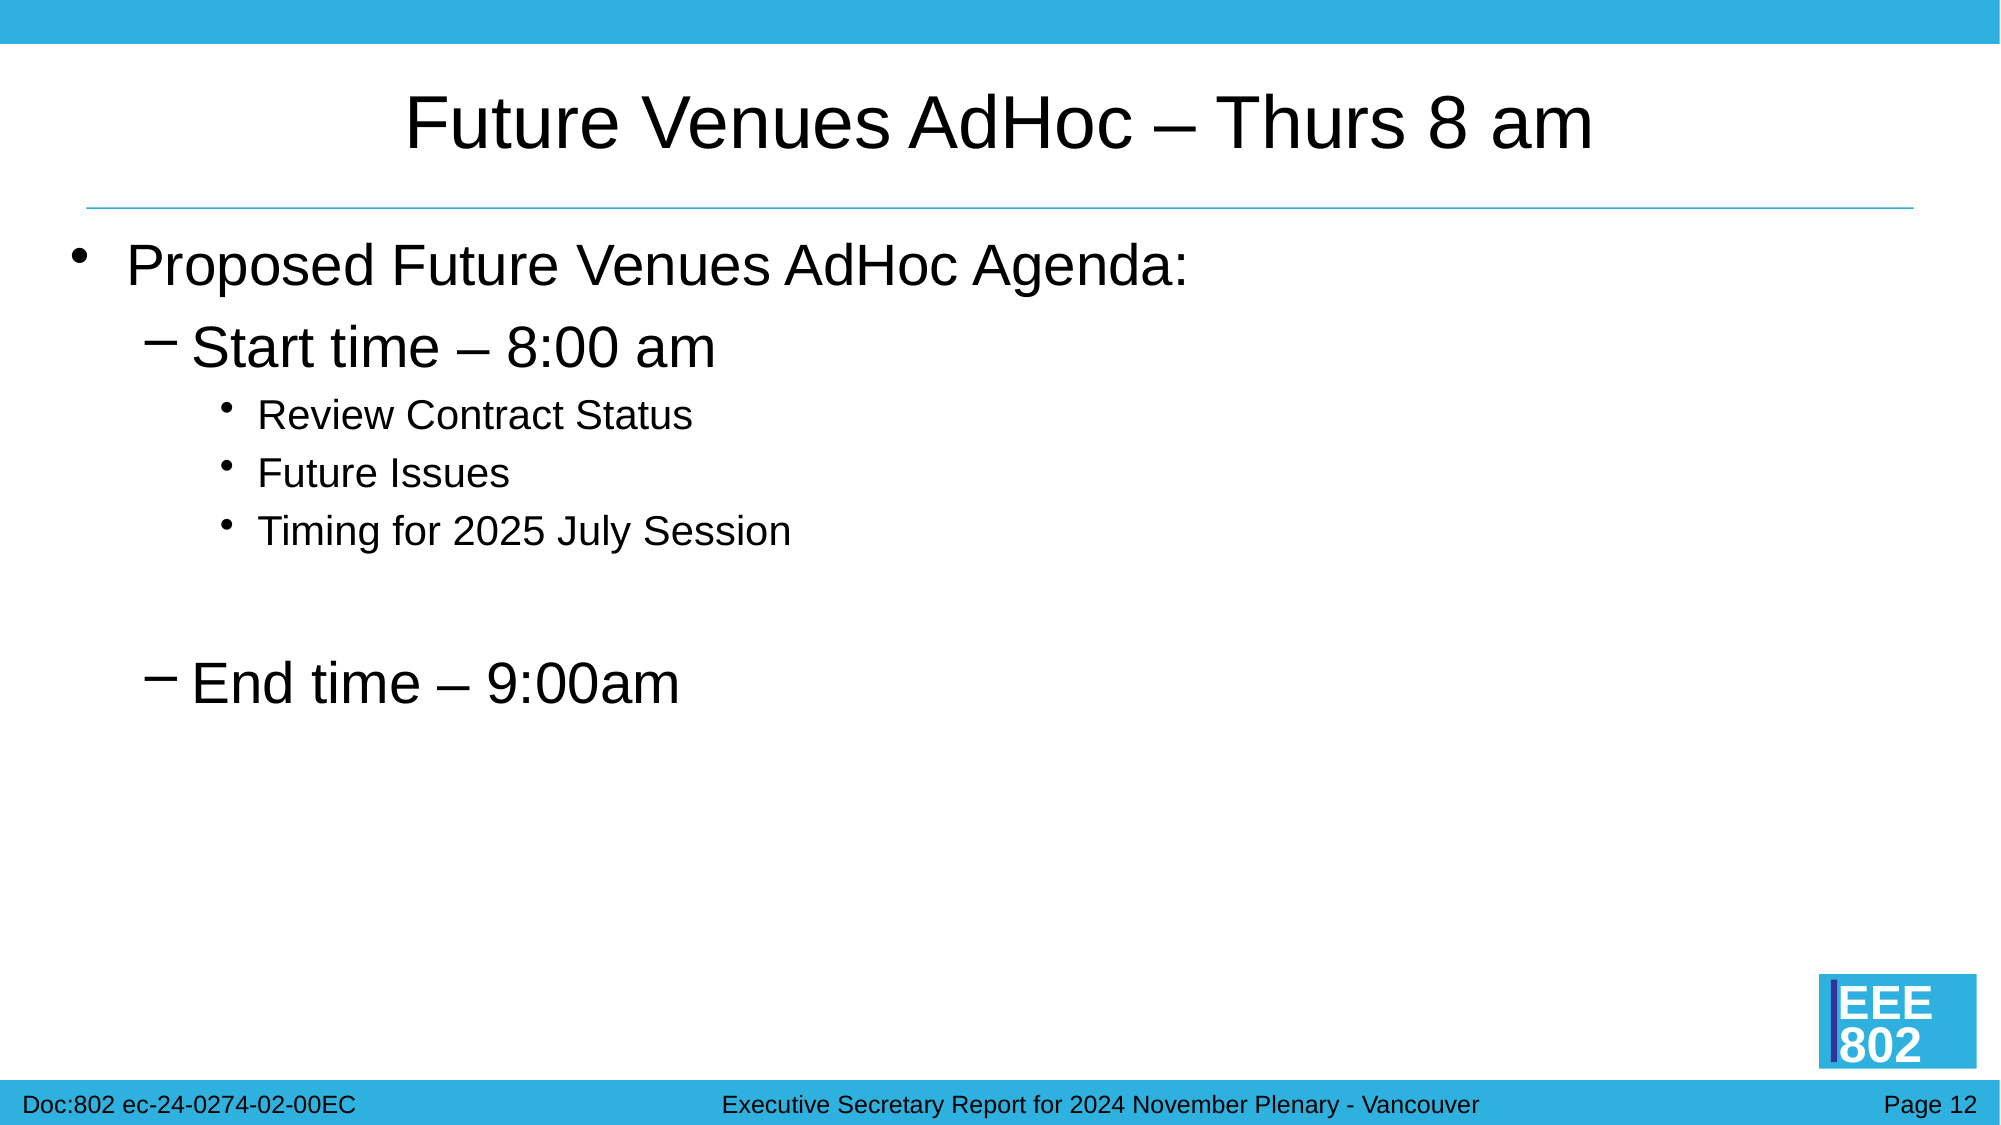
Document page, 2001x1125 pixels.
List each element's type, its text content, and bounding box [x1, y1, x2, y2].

list Proposed Future Venues AdHoc Agenda: Start time – 8:00 am Review Contract Status Future Issues Timing for 2025 July Session End time – 9:00am [54, 220, 1855, 1063]
title Future Venues AdHoc – Thurs 8 am [99, 50, 1900, 188]
